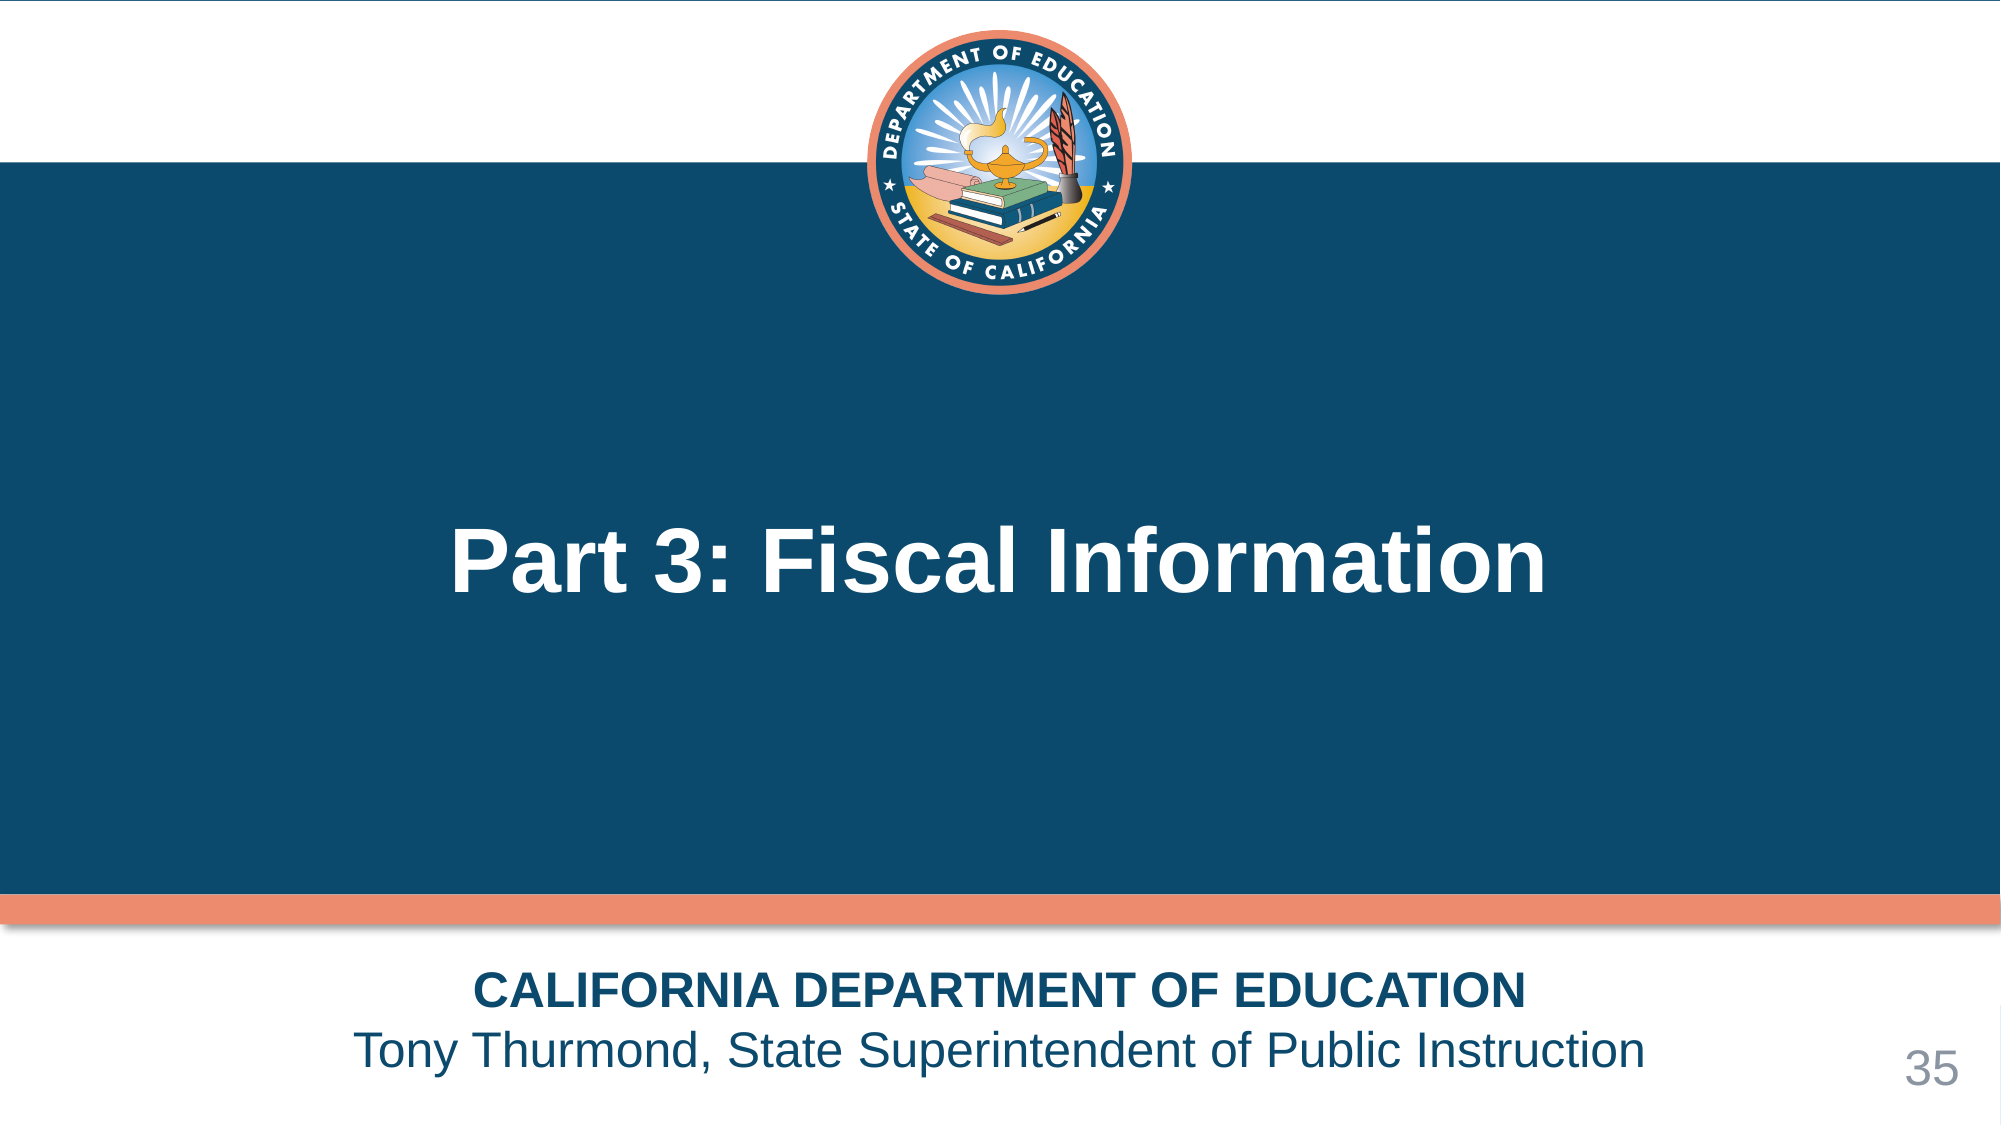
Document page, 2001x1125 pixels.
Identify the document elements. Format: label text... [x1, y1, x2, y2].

title Part 3: Fiscal Information [249, 412, 1750, 713]
picture [865, 26, 1135, 299]
slide_number 35 [1524, 1035, 1975, 1095]
